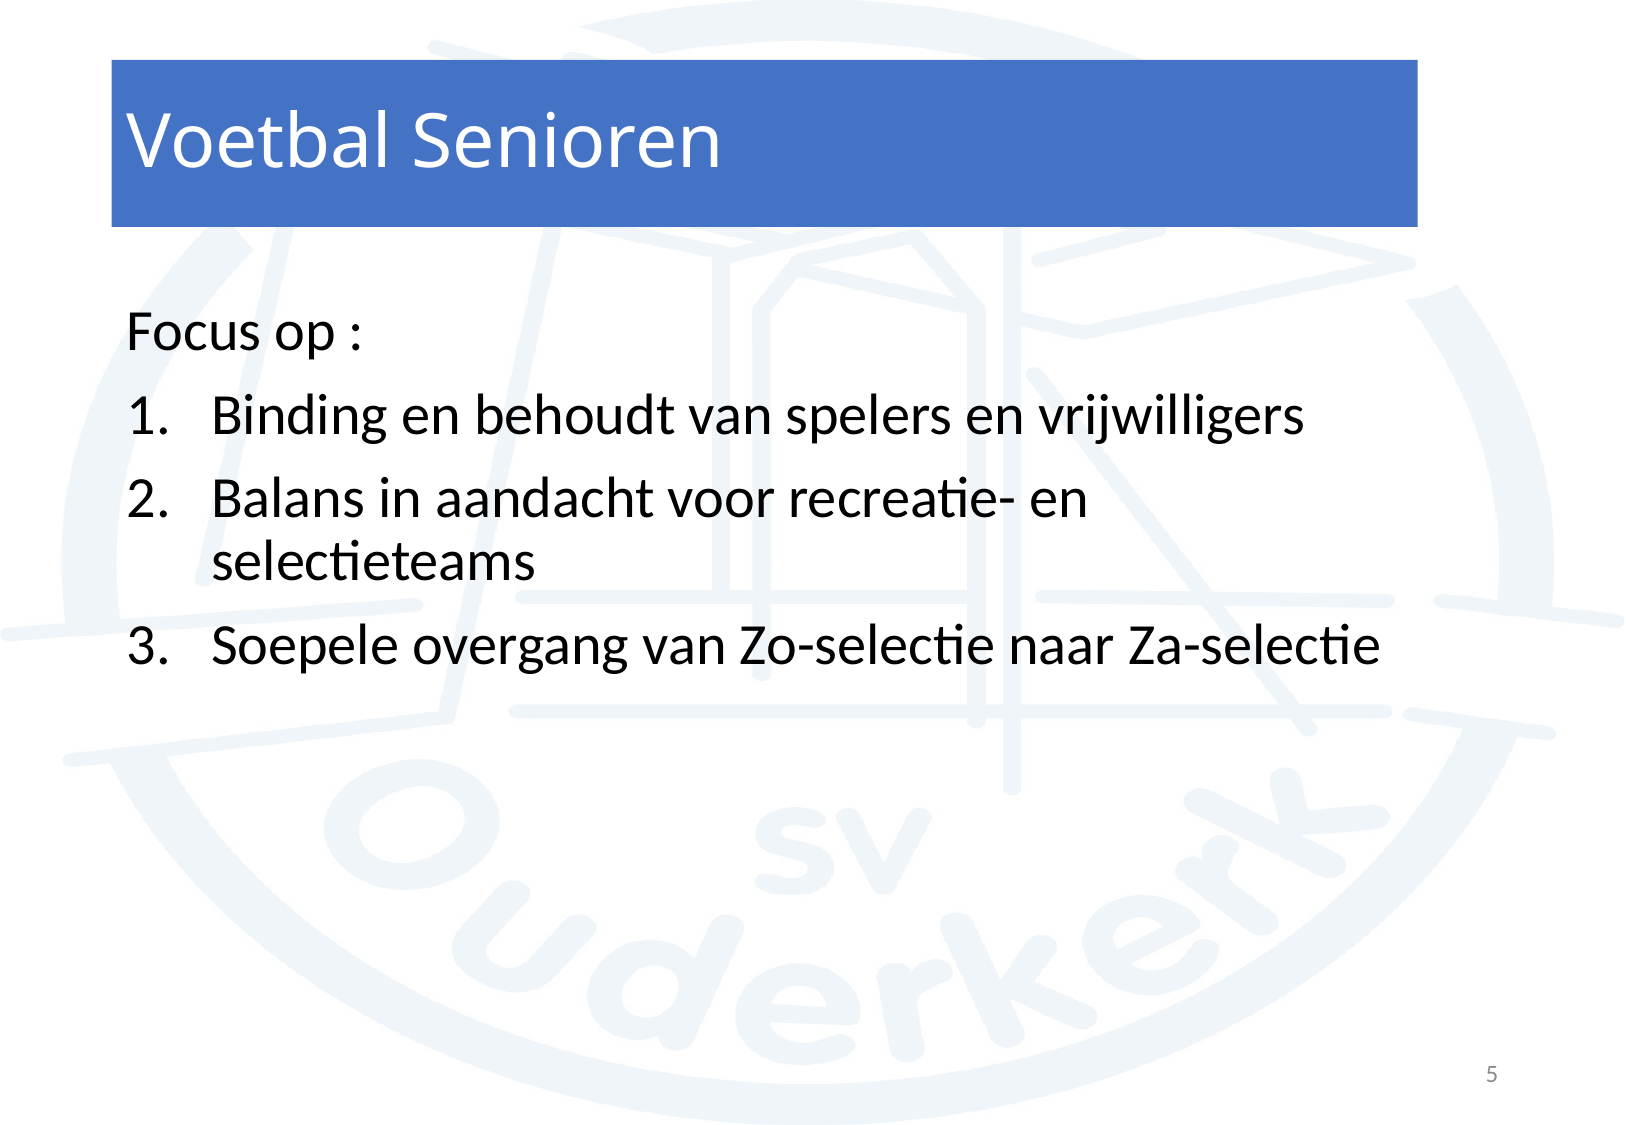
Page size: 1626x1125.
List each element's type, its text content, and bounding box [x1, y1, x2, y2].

list Focus op : Binding en behoudt van spelers en vrijwilligers Balans in aandacht voor recreatie- en selectieteams Soepele overgang van Zo-selectie naar Za-selectie [111, 292, 1418, 1073]
title Voetbal Senioren [111, 59, 1418, 227]
slide_number 5 [1147, 1042, 1514, 1103]
